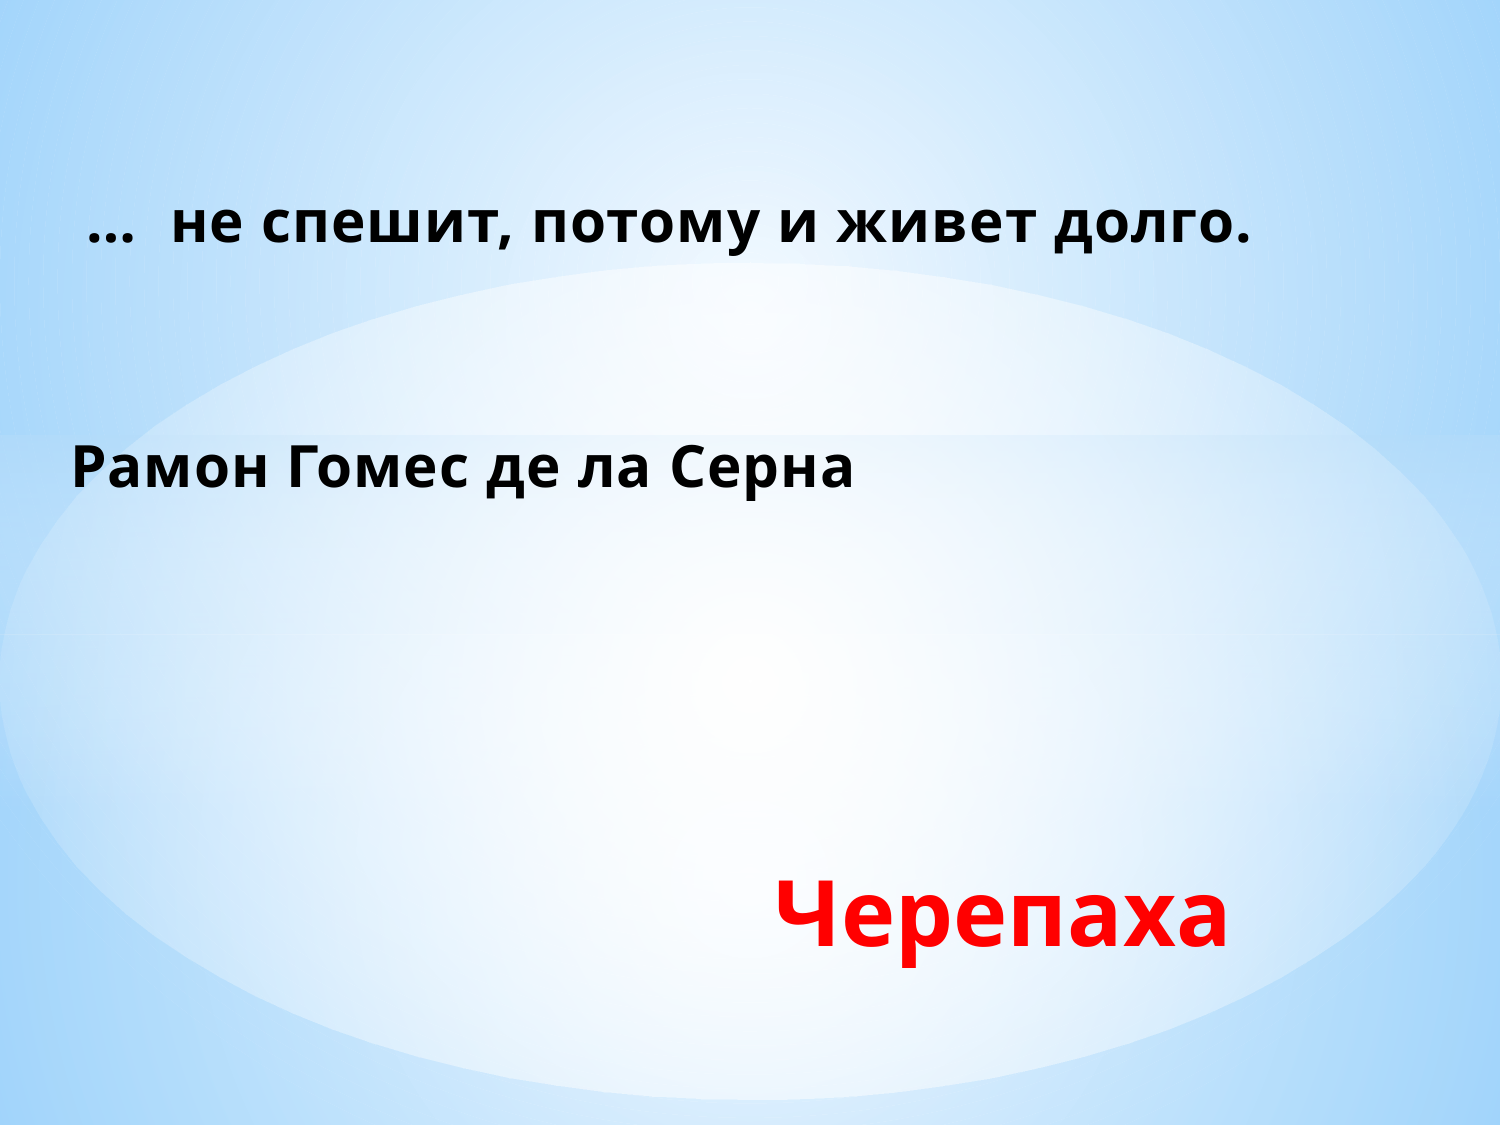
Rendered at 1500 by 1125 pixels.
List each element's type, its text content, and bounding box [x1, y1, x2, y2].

text_box Черепаха [760, 847, 1400, 963]
text_box … не спешит, потому и живет долго. Рамон Гомес де ла Серна [47, 219, 1406, 429]
